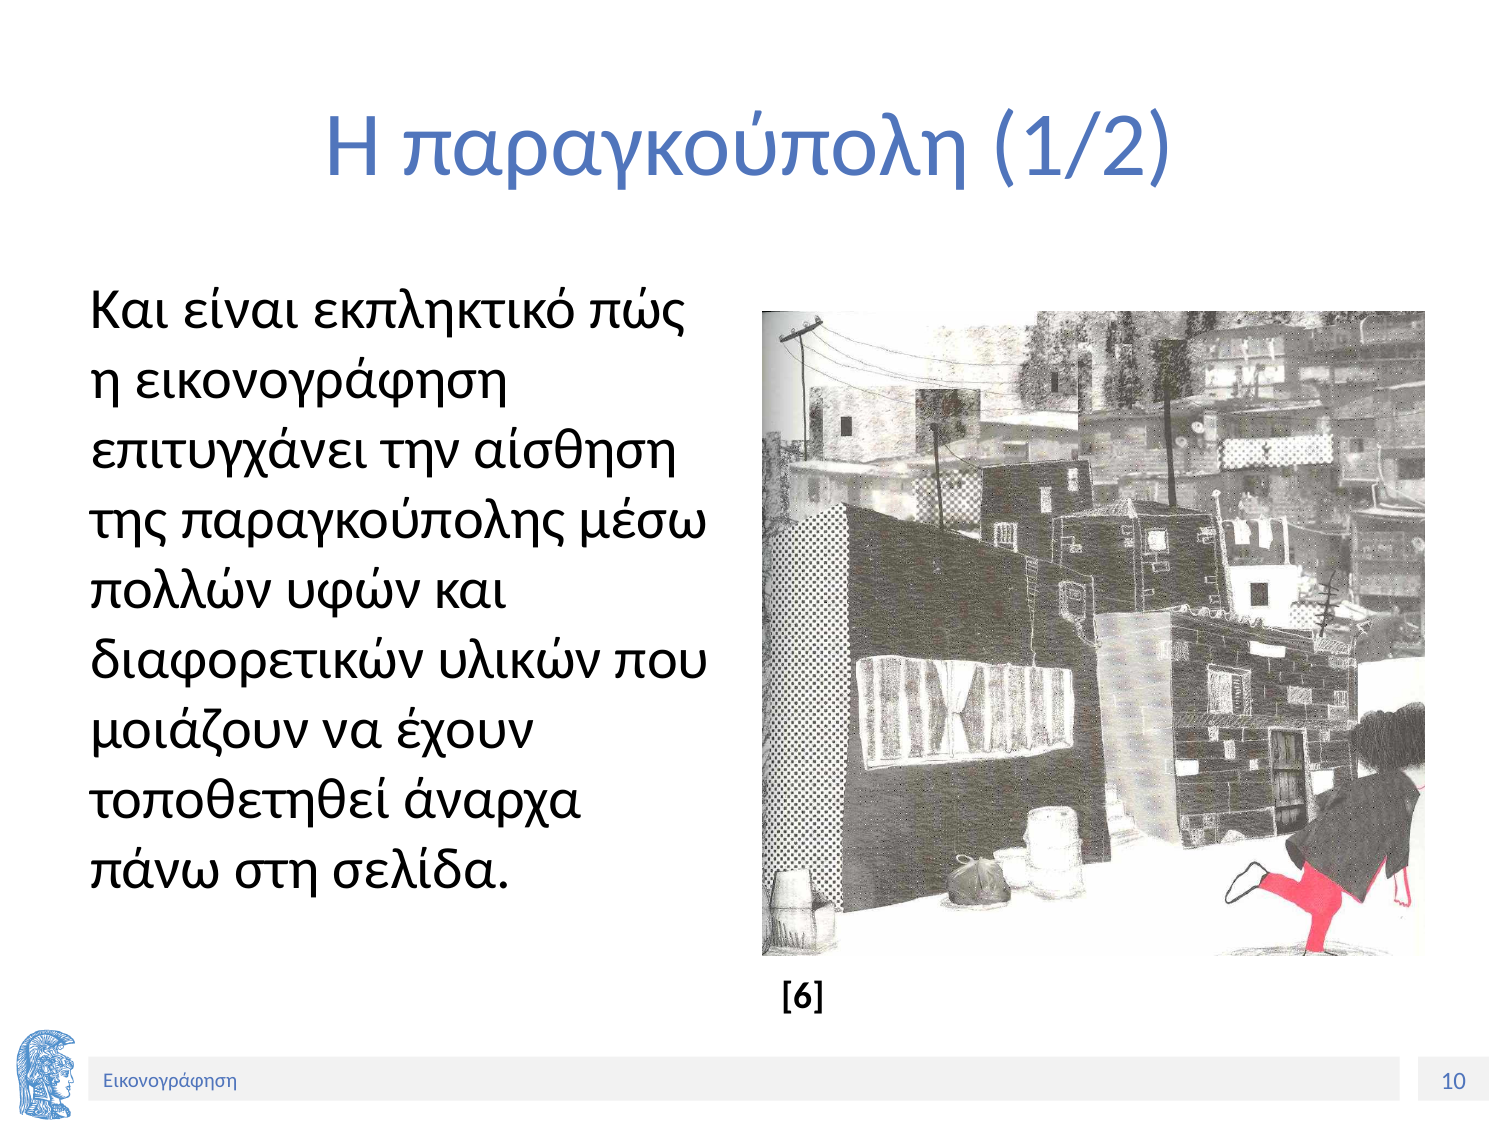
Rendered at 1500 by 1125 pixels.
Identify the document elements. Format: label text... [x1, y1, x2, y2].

text_box [6] [766, 964, 844, 1024]
picture [9, 1026, 81, 1120]
title Η παραγκούπολη (1/2) [75, 45, 1425, 233]
list Και είναι εκπληκτικό πώς η εικονογράφηση επιτυγχάνει την αίσθηση της παραγκούπολης μέσω πολλών υφών και διαφορετικών υλικών που μοιάζουν να έχουν τοποθετηθεί άναρχα πάνω στη σελίδα. [75, 262, 738, 1005]
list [762, 311, 1426, 956]
